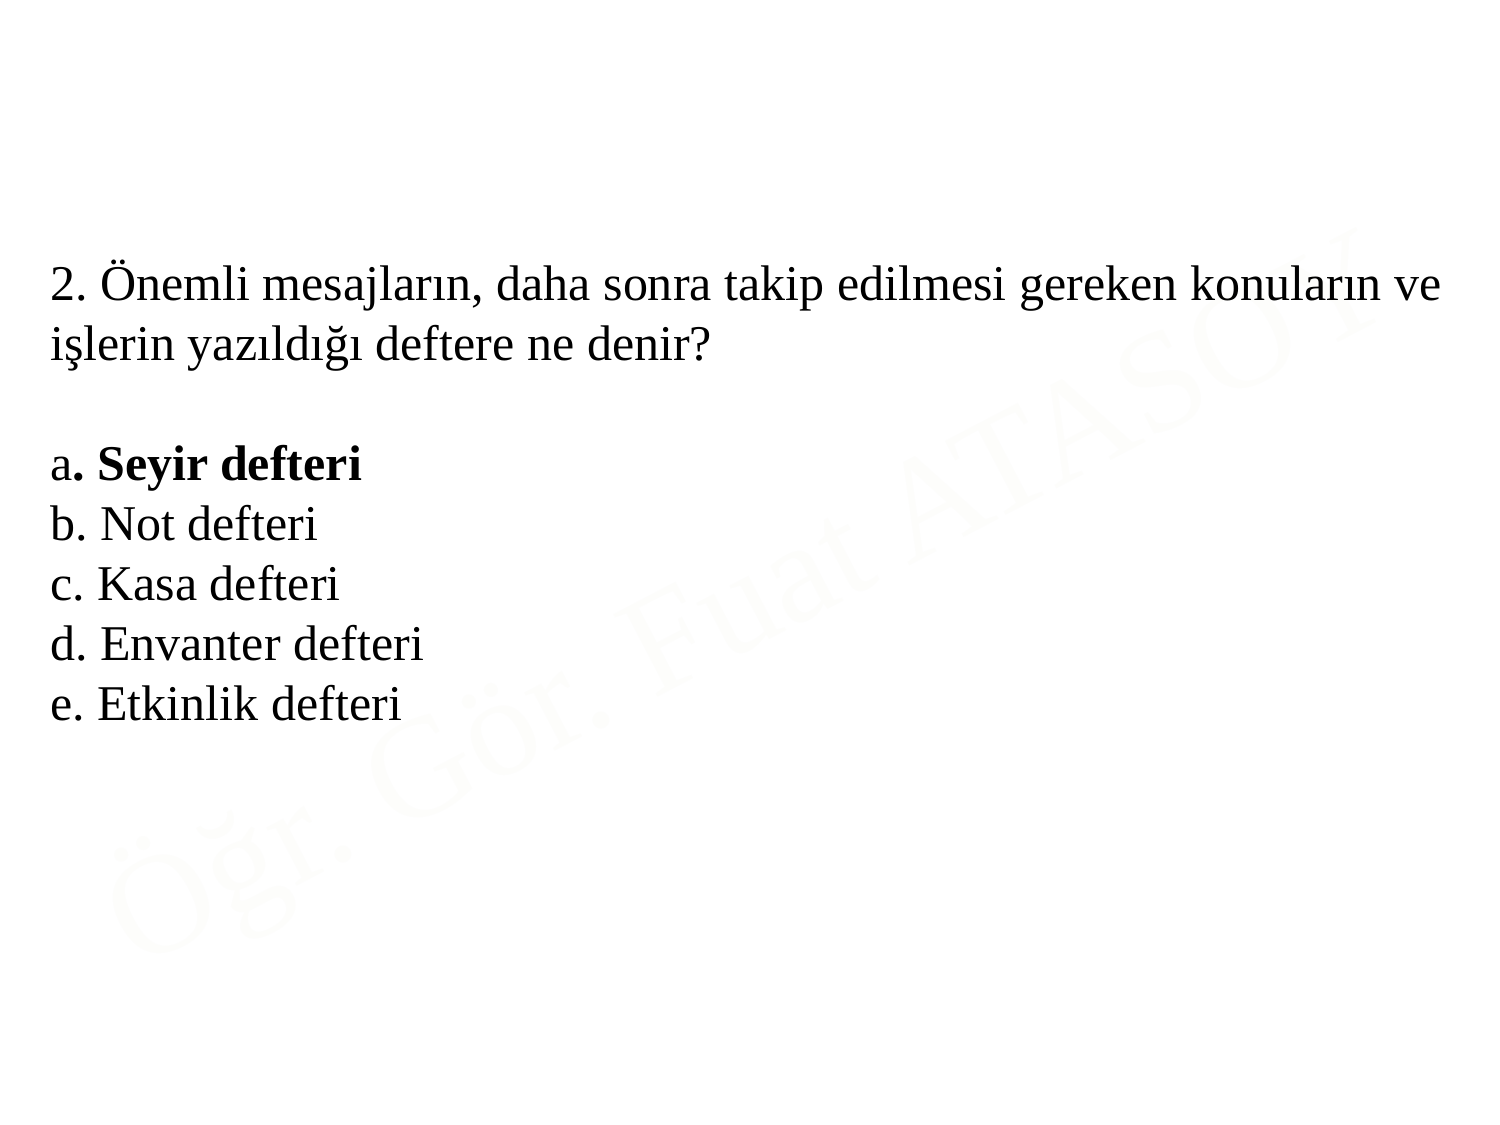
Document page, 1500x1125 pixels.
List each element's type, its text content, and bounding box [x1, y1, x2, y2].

text_box 2. Önemli mesajların, daha sonra takip edilmesi gereken konuların ve işlerin yazıldığı deftere ne denir? a. Seyir defteri b. Not defteri c. Kasa defteri d. Envanter defteri e. Etkinlik defteri [35, 243, 1465, 799]
